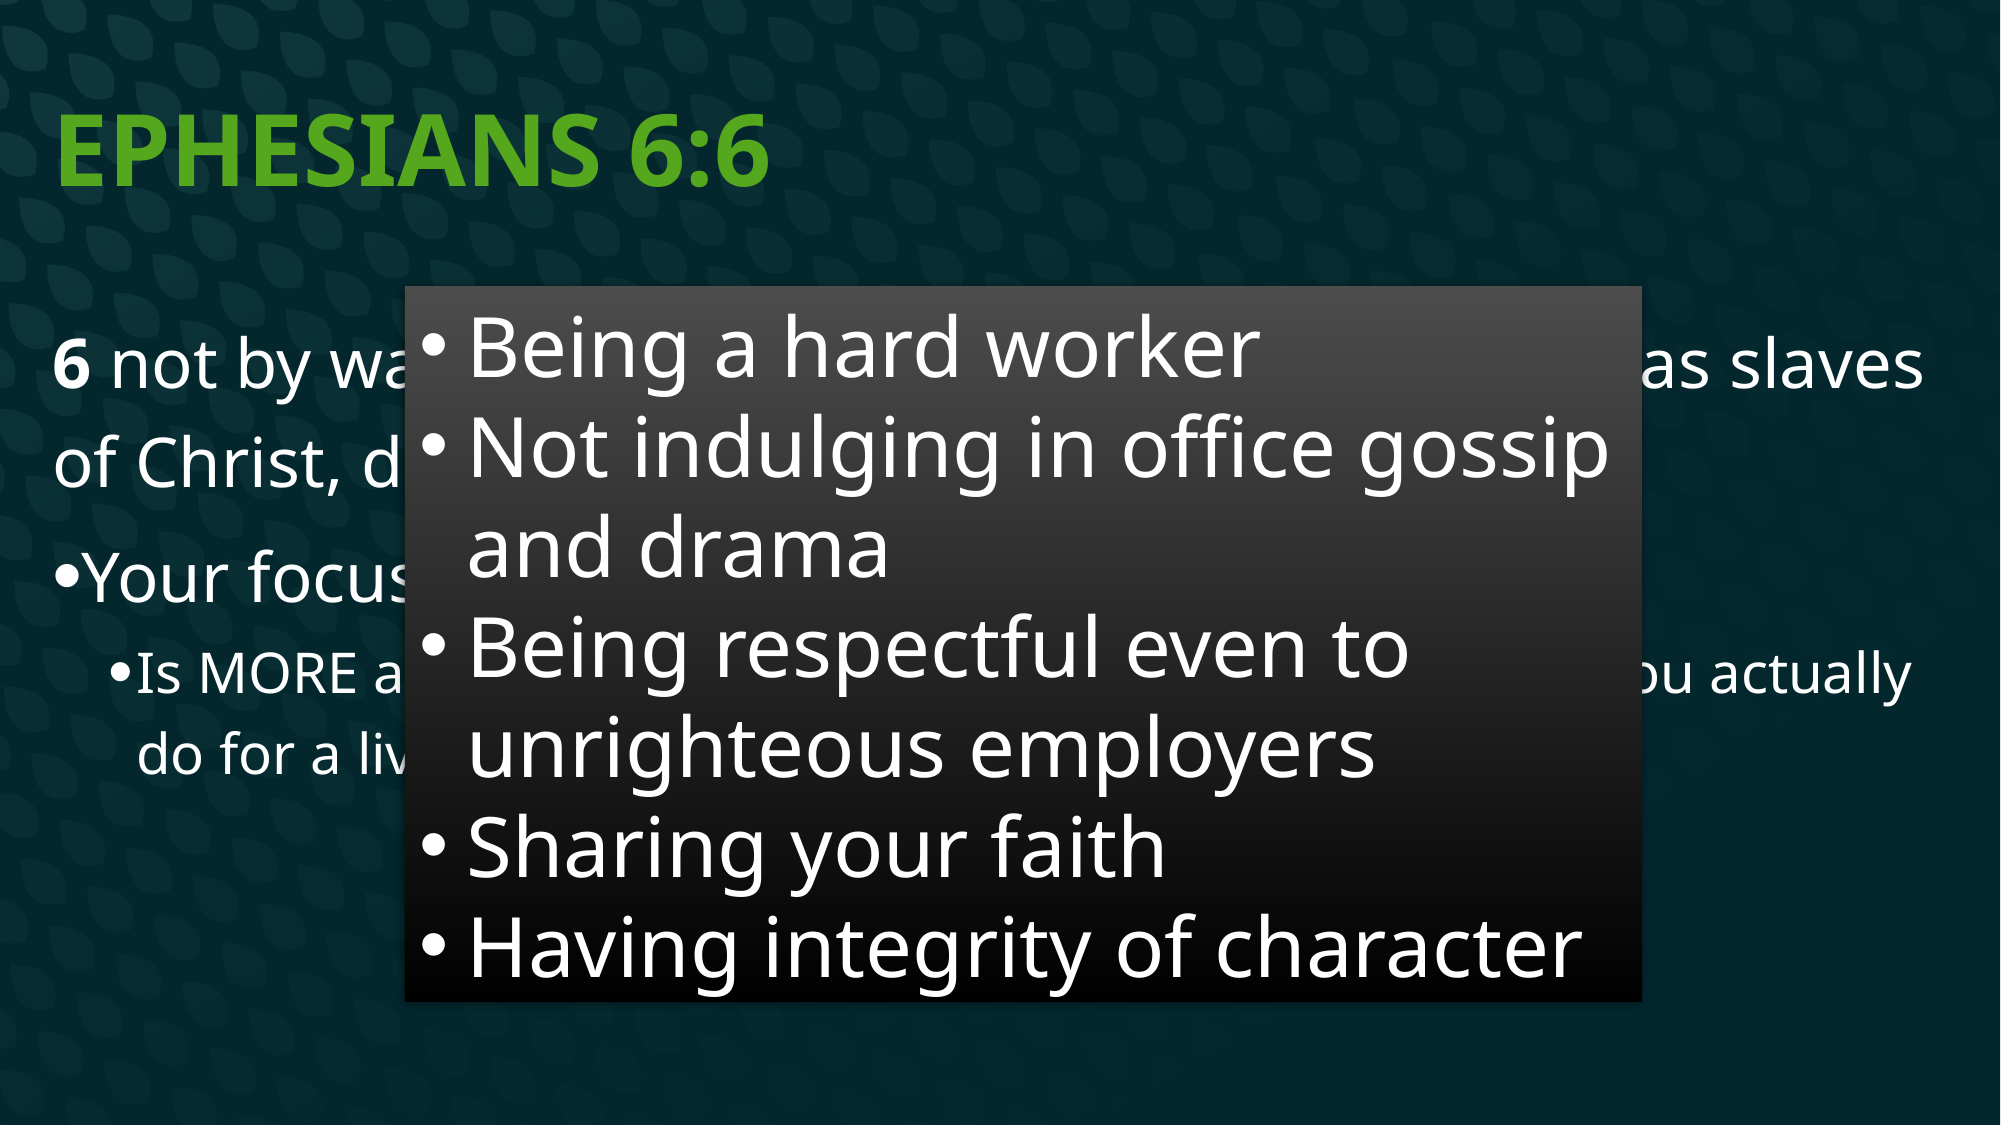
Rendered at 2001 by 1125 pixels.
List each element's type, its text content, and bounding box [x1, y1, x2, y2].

list 6 not by way of eye service, as men-pleasers, but as slaves of Christ, doing the will of God from the heart. Your focus ministry at work Is MORE about the way you represent Christ than what you actually do for a living [37, 295, 1973, 1041]
picture [0, 0, 2001, 1125]
text_box Being a hard worker Not indulging in office gossip and drama Being respectful even to unrighteous employers Sharing your faith Having integrity of character [404, 286, 1642, 1002]
title Ephesians 6:6 [37, 33, 1973, 276]
